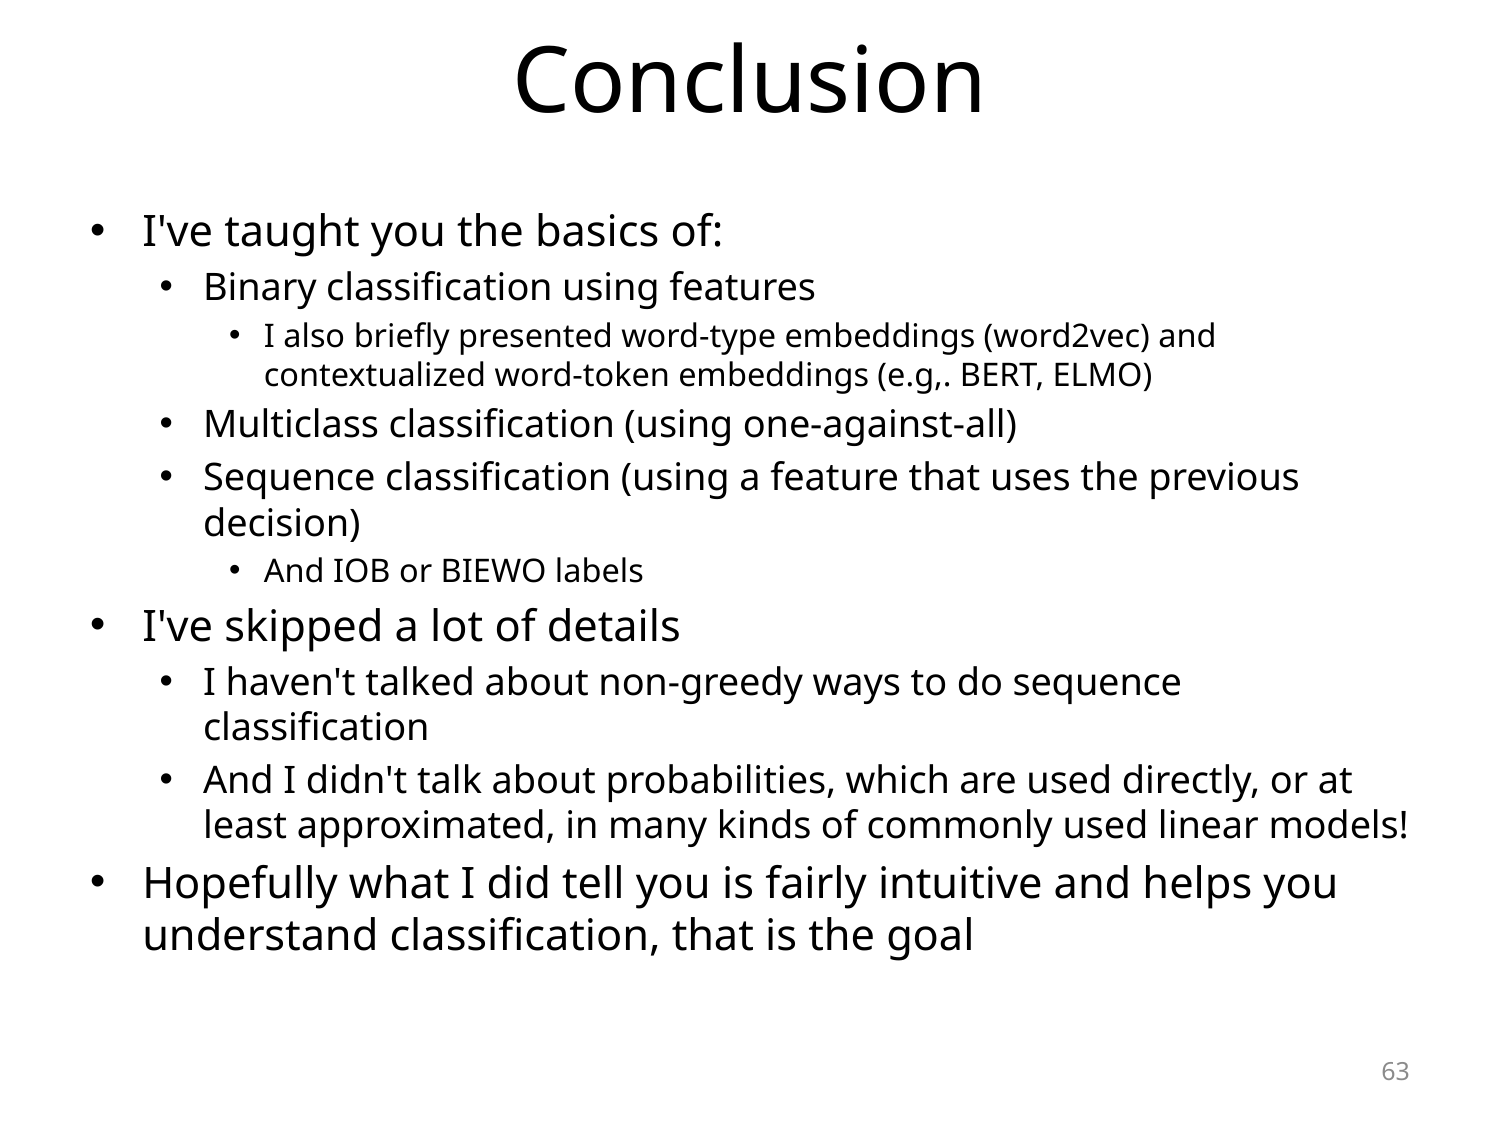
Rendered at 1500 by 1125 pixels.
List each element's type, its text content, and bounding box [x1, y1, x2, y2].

slide_number 63 [1074, 1042, 1425, 1103]
title Conclusion [75, 0, 1425, 152]
list I've taught you the basics of: Binary classification using features I also briefly presented word-type embeddings (word2vec) and contextualized word-token embeddings (e.g,. BERT, ELMO) Multiclass classification (using one-against-all) Sequence classification (using a feature that uses the previous decision) And IOB or BIEWO labels I've skipped a lot of details I haven't talked about non-greedy ways to do sequence classification And I didn't talk about probabilities, which are used directly, or at least approximated, in many kinds of commonly used linear models! Hopefully what I did tell you is fairly intuitive and helps you understand classification, that is the goal [75, 195, 1425, 1011]
